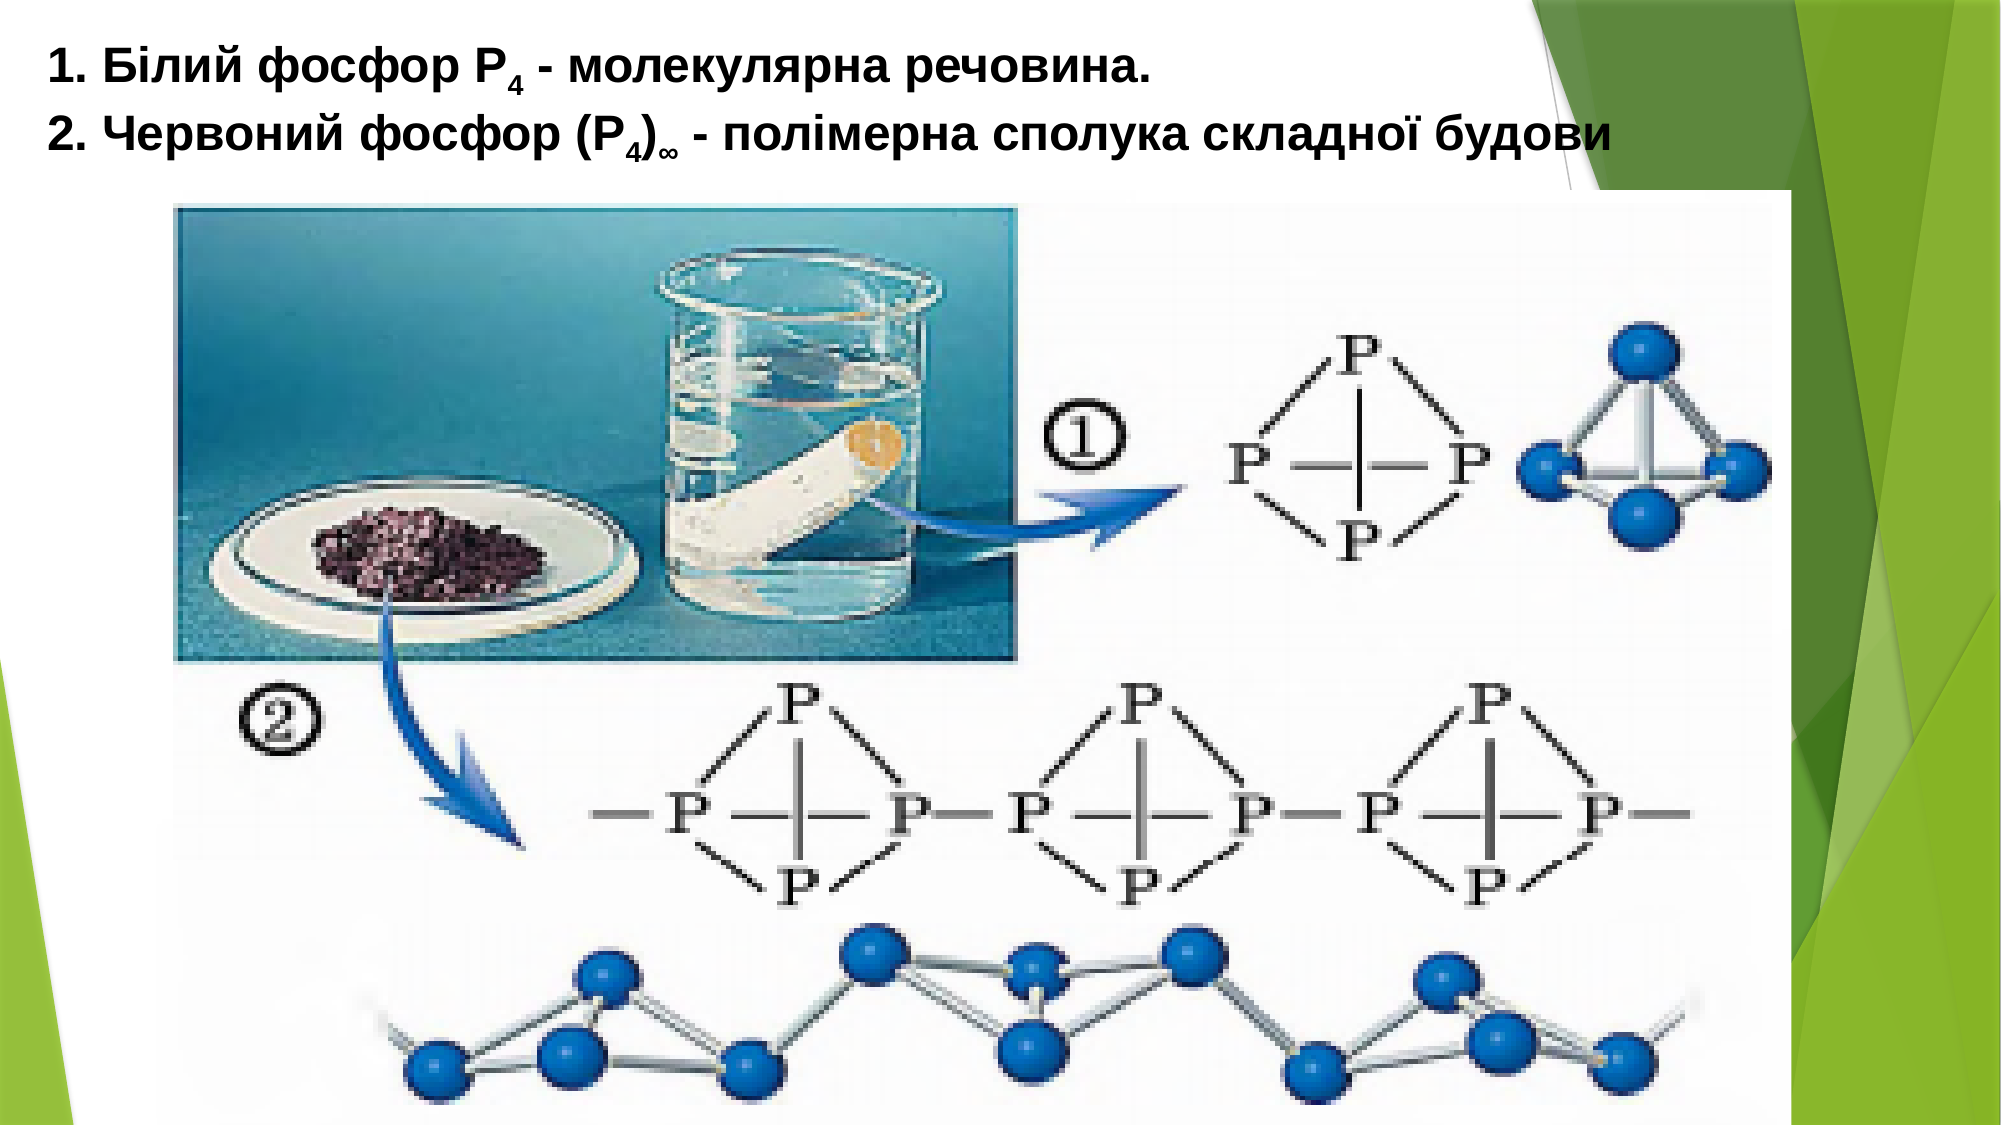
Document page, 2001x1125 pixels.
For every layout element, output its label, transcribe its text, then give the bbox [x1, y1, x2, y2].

title 1. Білий фосфор Р4 - молекулярна речовина. 2. Червоний фосфор (Р4)∞ - полімерна сполука складної будови [32, 25, 1983, 317]
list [155, 190, 1792, 1125]
